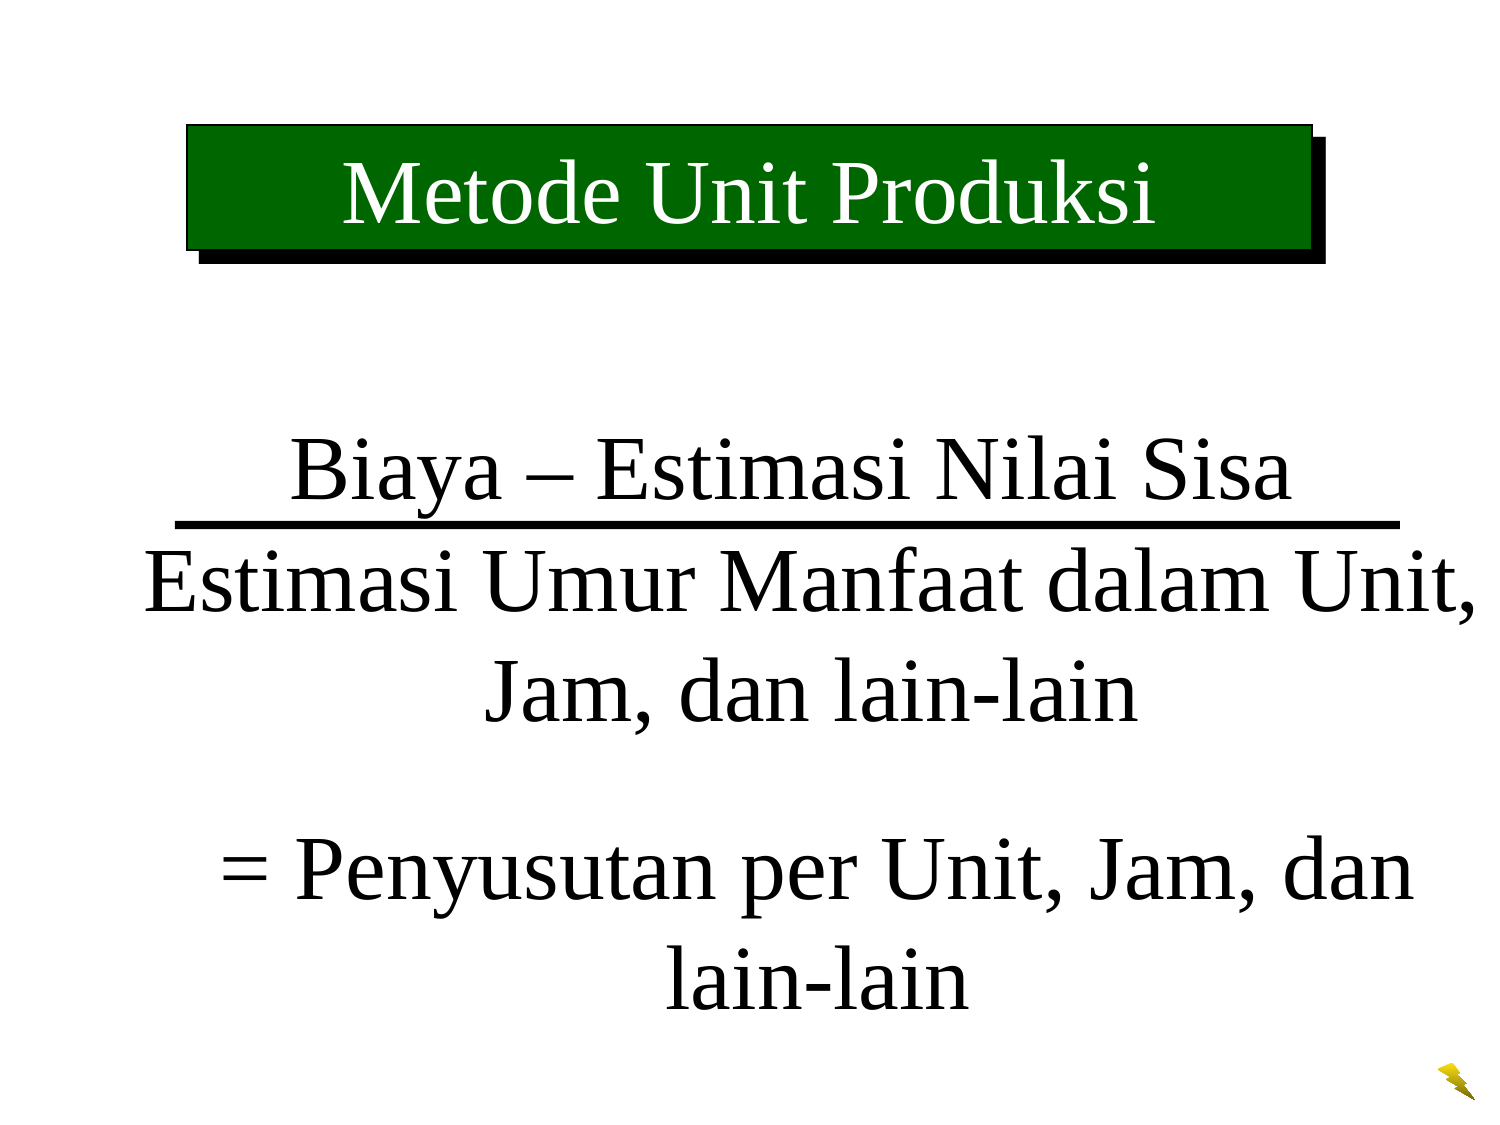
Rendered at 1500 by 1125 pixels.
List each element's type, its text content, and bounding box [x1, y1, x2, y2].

text_box = Penyusutan per Unit, Jam, dan lain-lain [137, 800, 1500, 1035]
text_box Metode Unit Produksi [187, 124, 1313, 250]
text_box Estimasi Umur Manfaat dalam Unit, Jam, dan lain-lain [112, 512, 1500, 748]
text_box Biaya – Estimasi Nilai Sisa [274, 400, 1475, 512]
text_box [1437, 1062, 1476, 1101]
